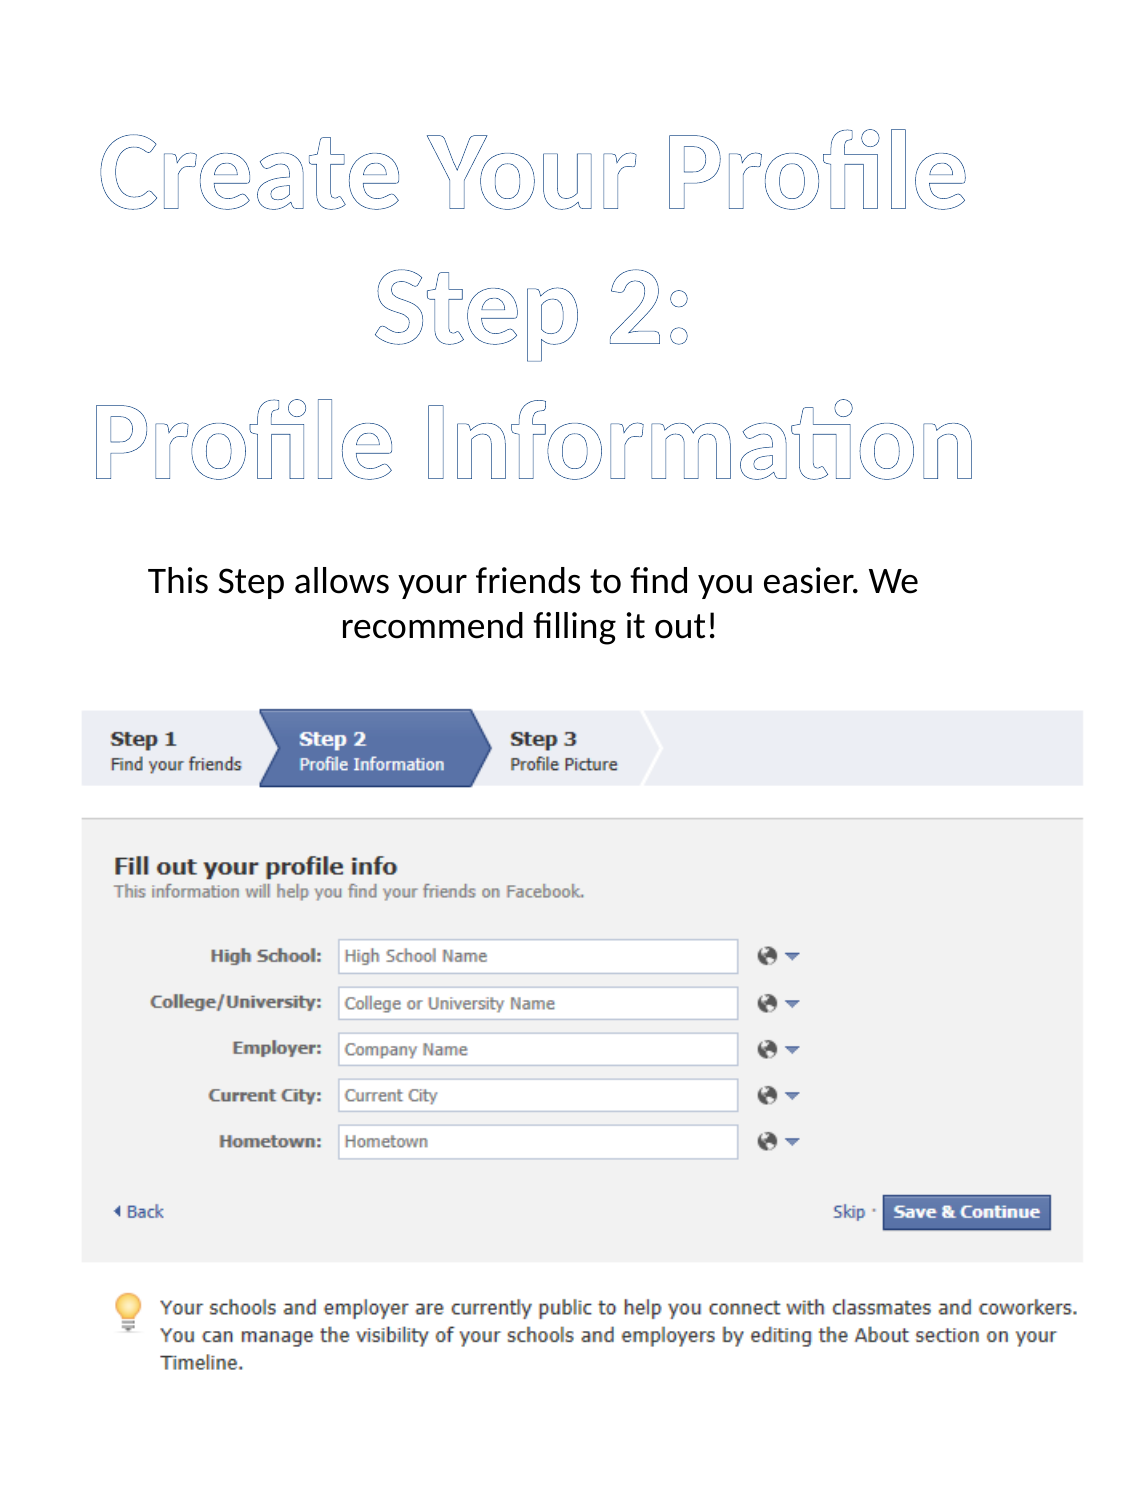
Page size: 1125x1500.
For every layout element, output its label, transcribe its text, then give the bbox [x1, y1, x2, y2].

text_box This Step allows your friends to find you easier. We recommend filling it out! [69, 549, 999, 647]
picture [42, 648, 1125, 1377]
text_box Create Your Profile Step 2: Profile Information [74, 88, 994, 549]
